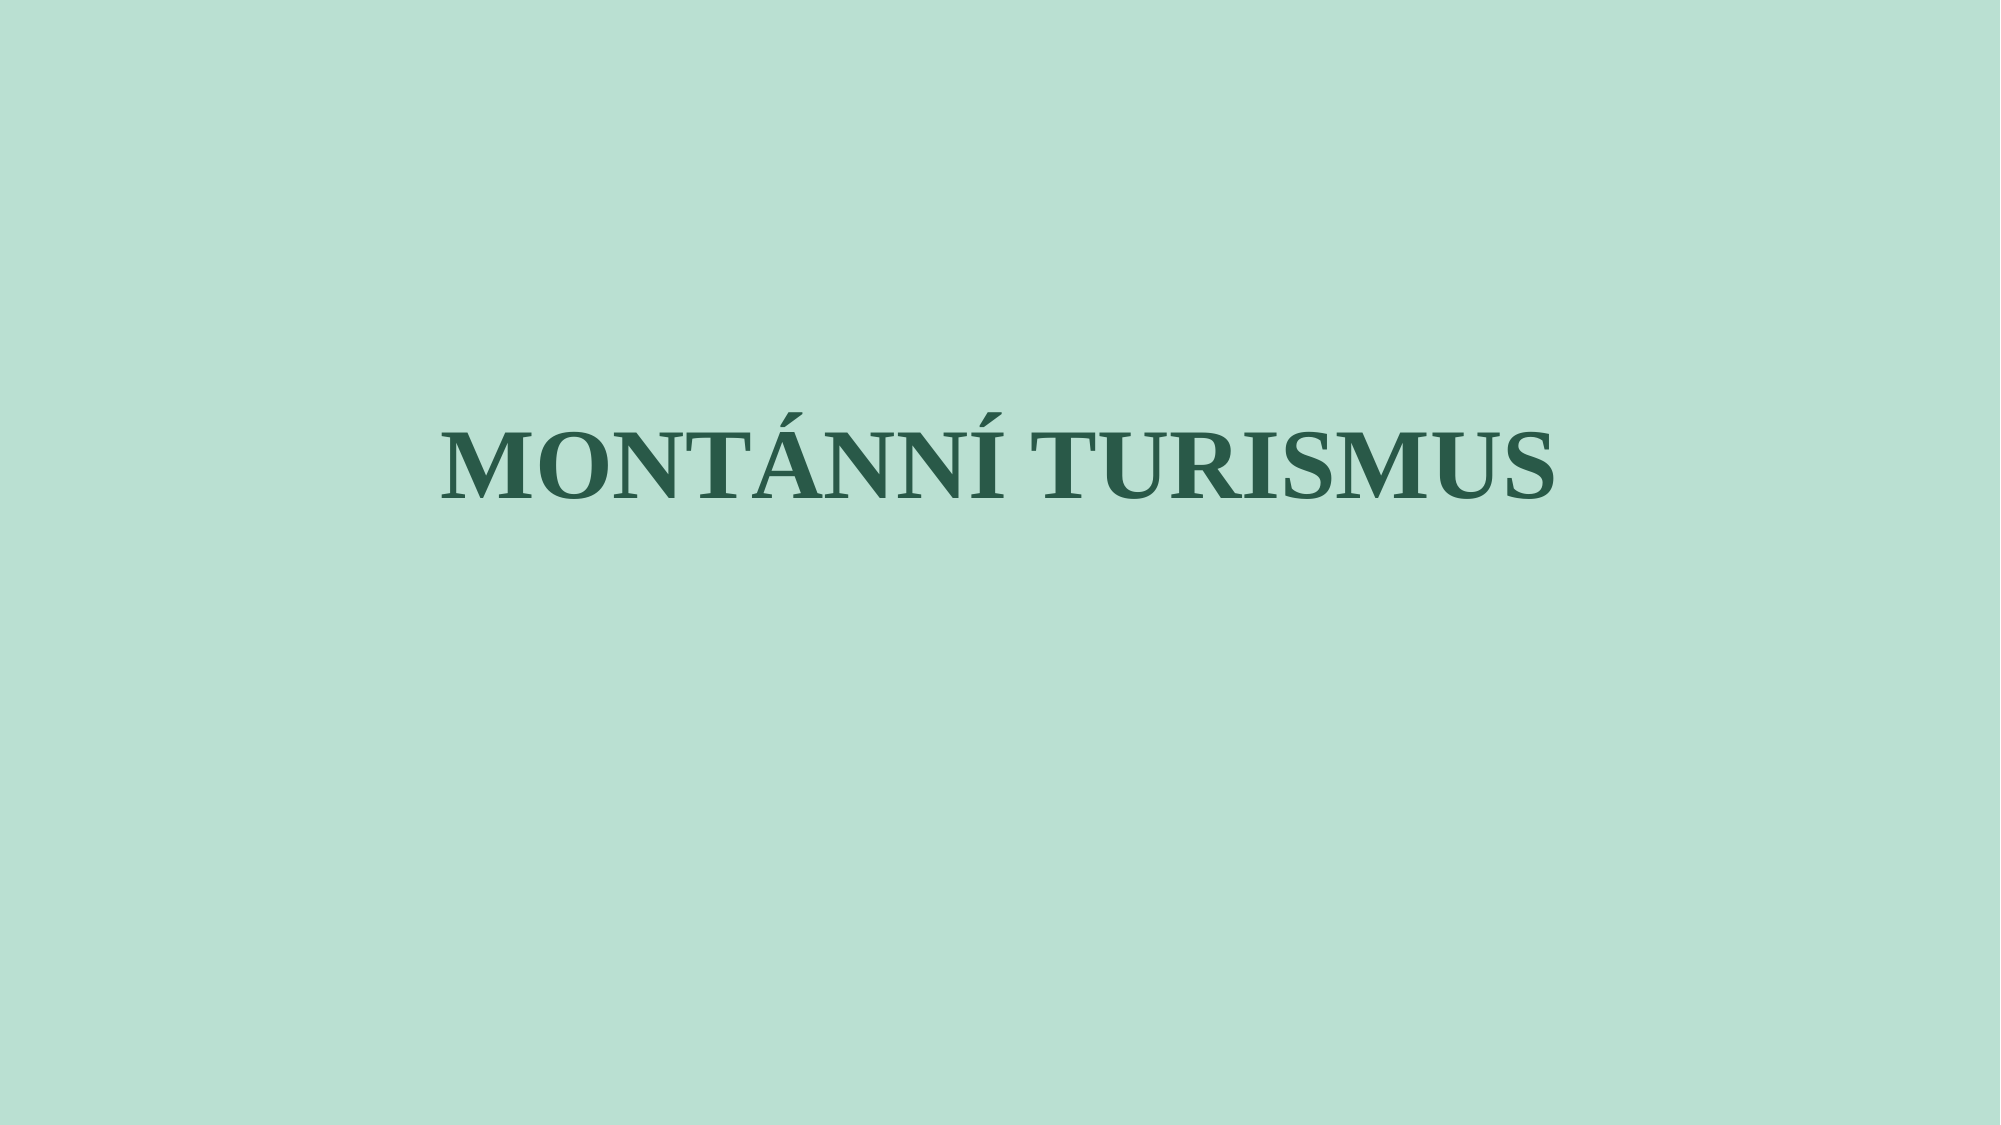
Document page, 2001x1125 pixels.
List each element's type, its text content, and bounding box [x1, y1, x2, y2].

title montánní turismus [152, 213, 1848, 527]
